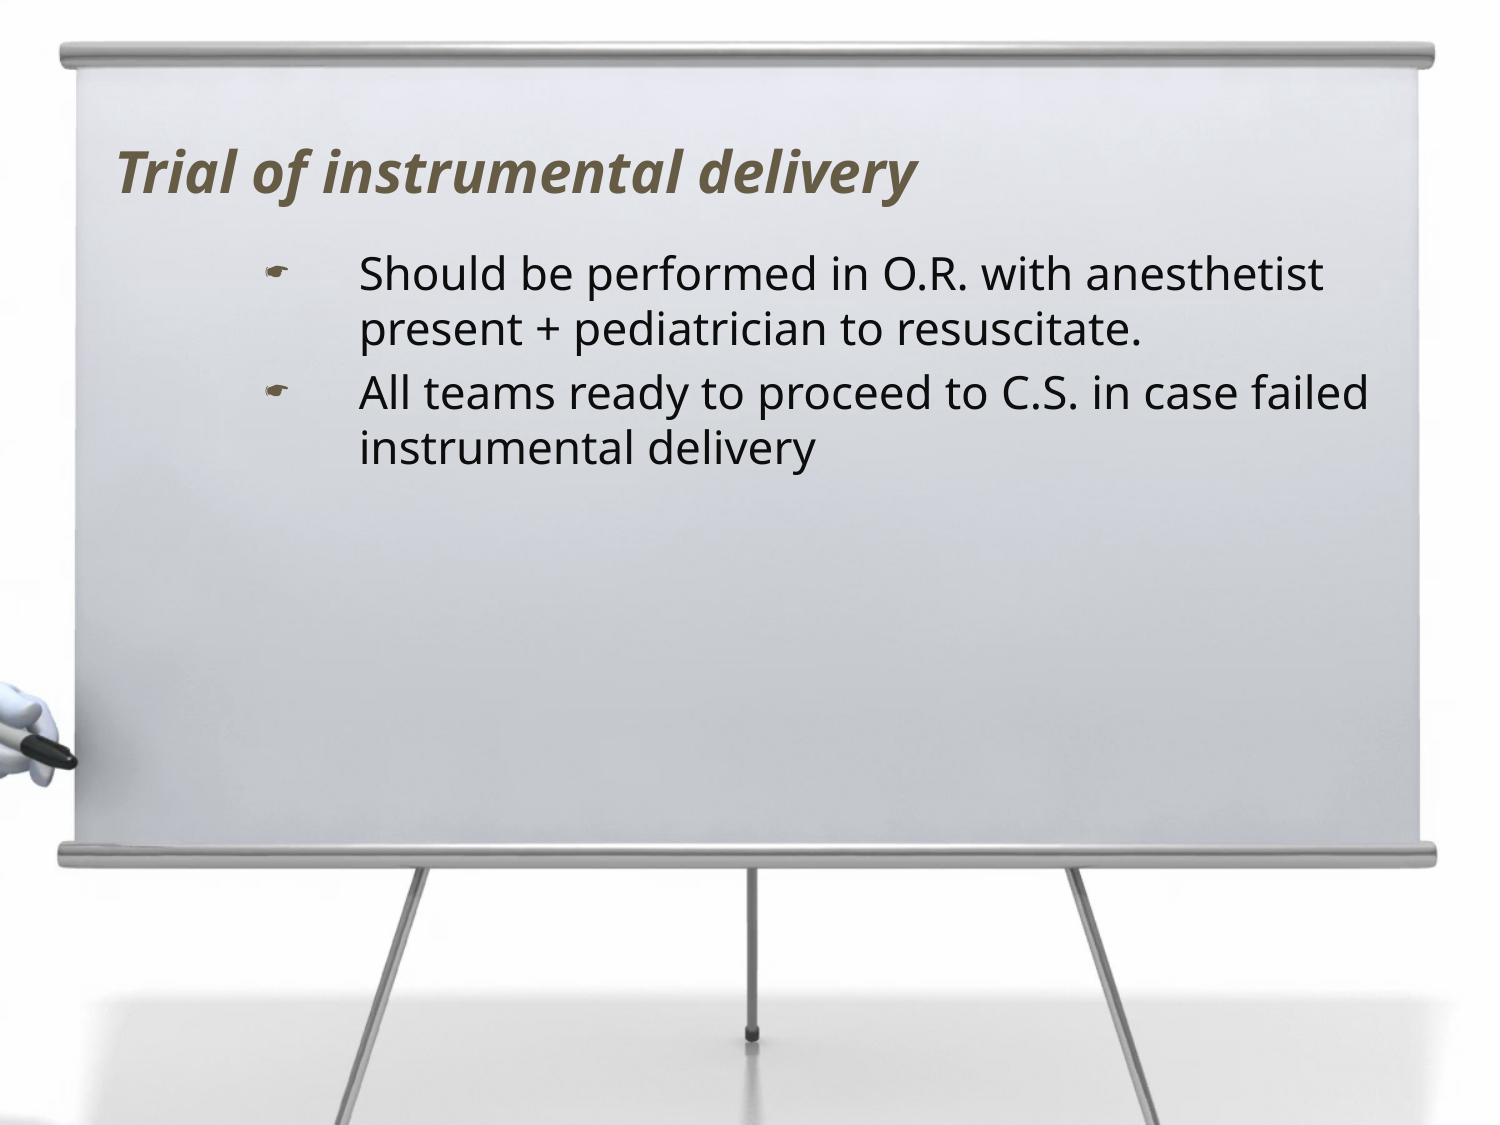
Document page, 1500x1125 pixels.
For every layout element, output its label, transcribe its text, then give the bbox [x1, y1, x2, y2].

picture [0, 0, 1500, 1125]
subtitle Should be performed in O.R. with anesthetist present + pediatrician to resuscitate. All teams ready to proceed to C.S. in case failed instrumental delivery [249, 237, 1400, 900]
title Trial of instrumental delivery [99, 71, 1425, 213]
